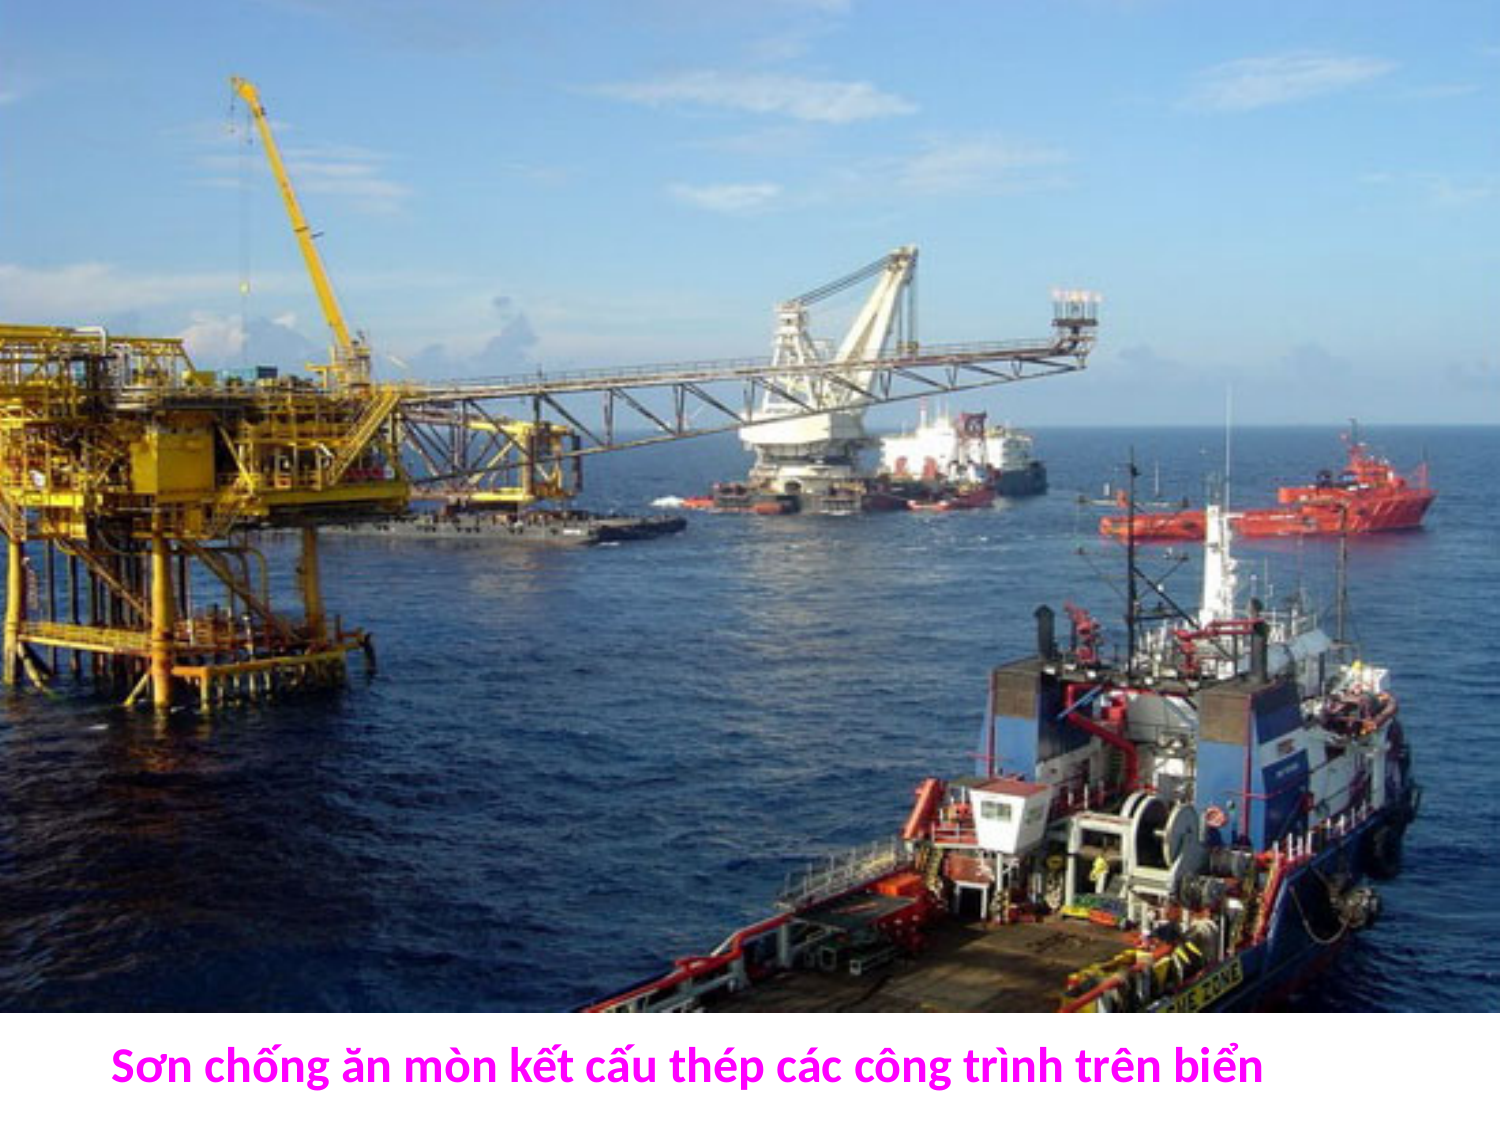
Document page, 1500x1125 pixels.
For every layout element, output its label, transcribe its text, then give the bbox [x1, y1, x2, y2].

text_box Sơn chống ăn mòn kết cấu thép các công trình trên biển [0, 1024, 1413, 1100]
picture [0, 0, 1500, 1013]
